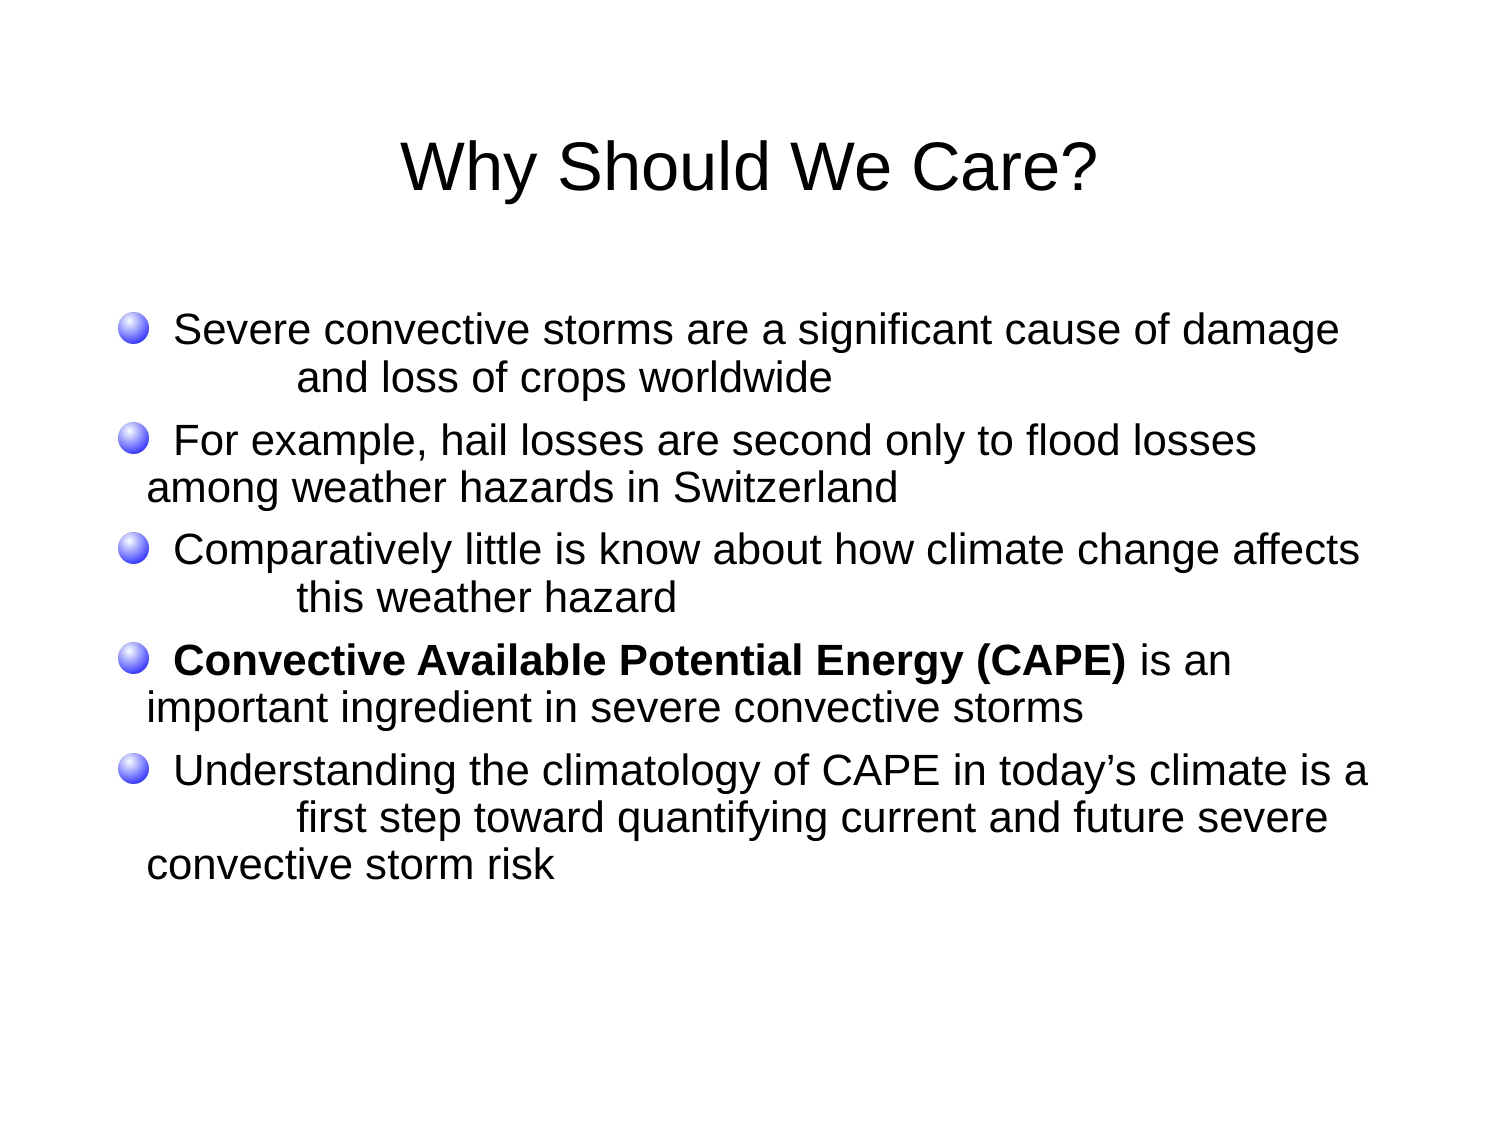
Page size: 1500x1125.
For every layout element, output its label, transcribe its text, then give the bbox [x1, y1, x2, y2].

picture [118, 532, 149, 564]
title Why Should We Care? [103, 59, 1397, 278]
list Severe convective storms are a significant cause of damage and loss of crops worldwide For example, hail losses are second only to flood losses among weather hazards in Switzerland Comparatively little is know about how climate change affects this weather hazard Convective Available Potential Energy (CAPE) is an important ingredient in severe convective storms Understanding the climatology of CAPE in today’s climate is a first step toward quantifying current and future severe convective storm risk [103, 299, 1397, 1014]
picture [118, 753, 149, 784]
picture [118, 642, 149, 674]
picture [118, 312, 149, 344]
picture [118, 422, 149, 454]
